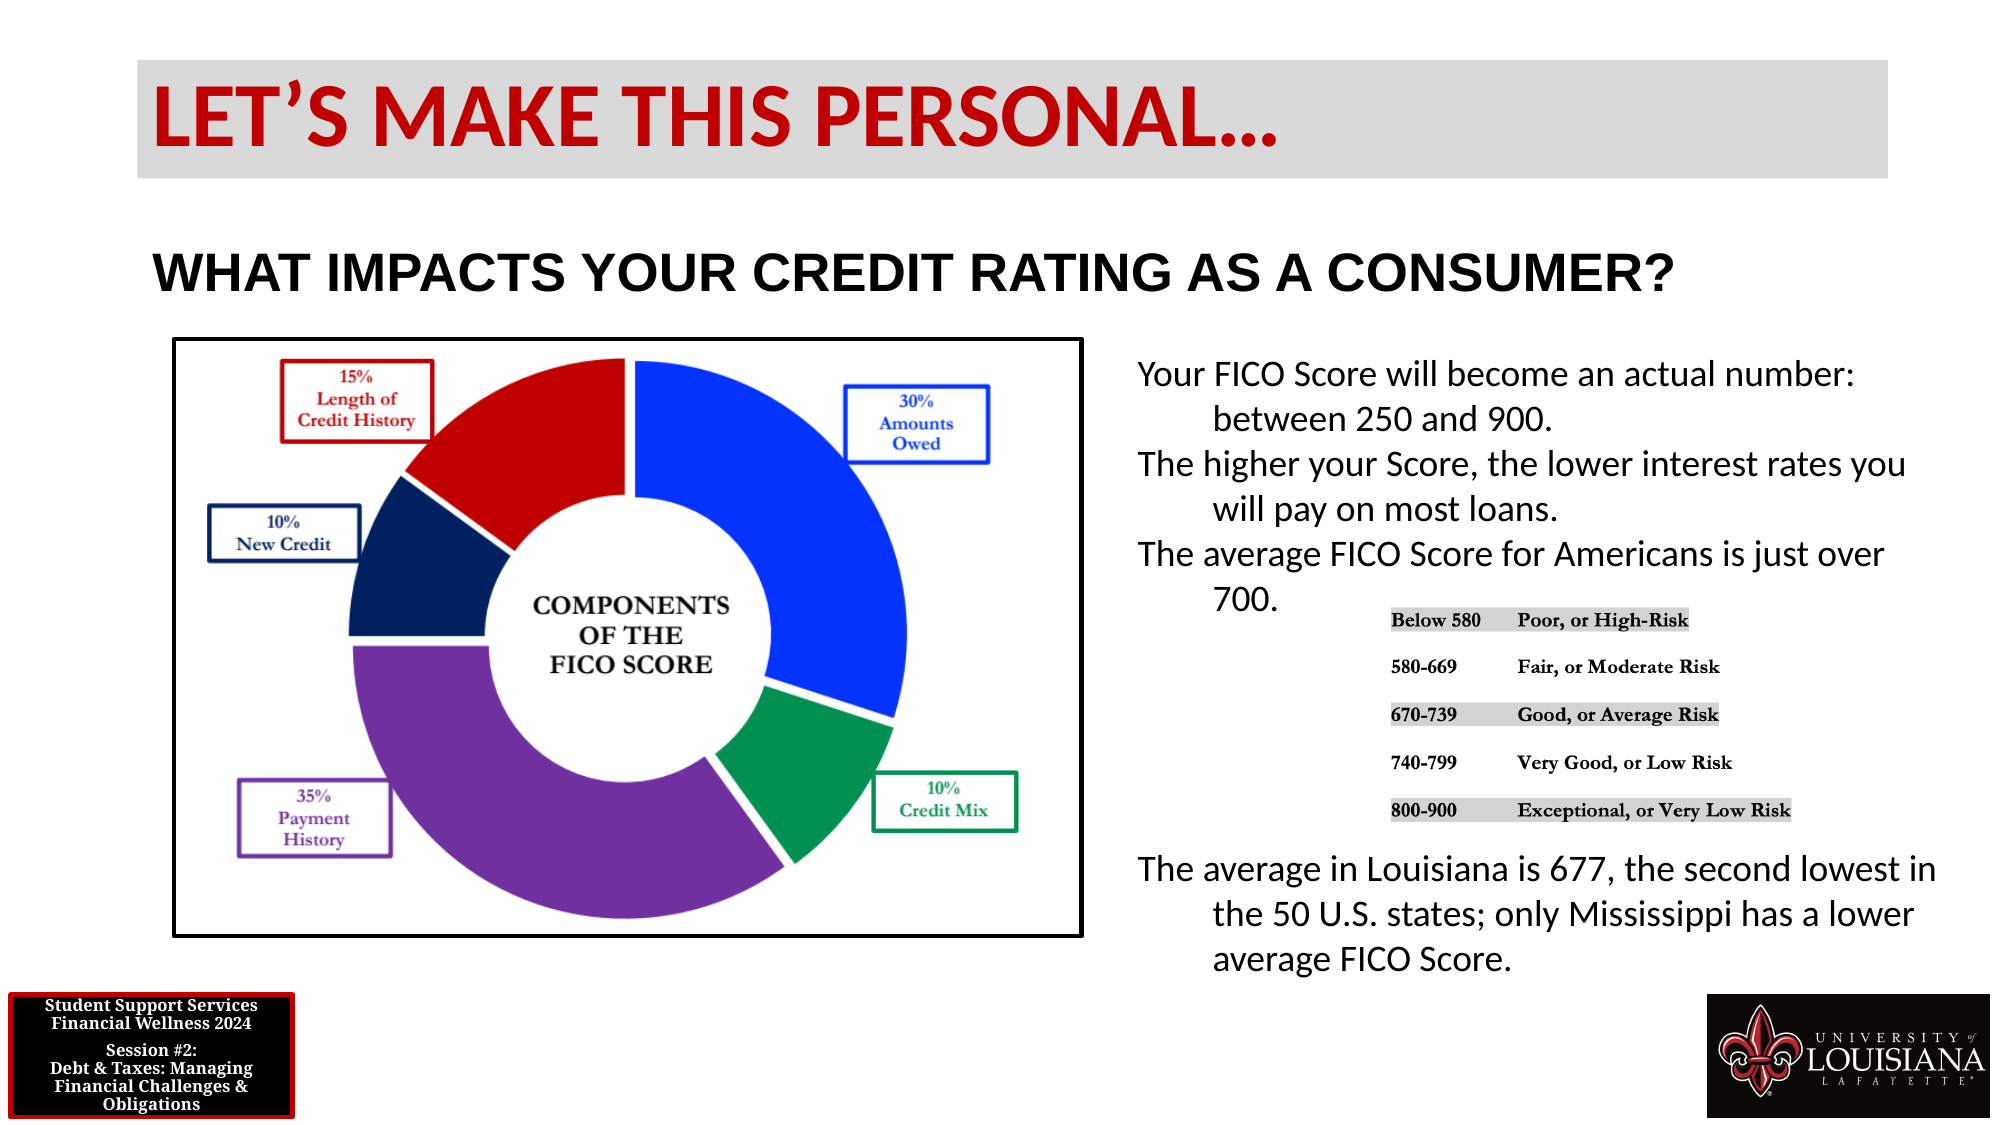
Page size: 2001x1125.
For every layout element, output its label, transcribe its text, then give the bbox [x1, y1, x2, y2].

text_box LET’S MAKE THIS PERSONAL… [137, 59, 1888, 179]
picture [1316, 586, 1868, 843]
list WHAT IMPACTS YOUR CREDIT RATING AS A CONSUMER? [137, 237, 1888, 1063]
picture [176, 341, 1080, 934]
picture [1707, 994, 1990, 1118]
text_box Your FICO Score will become an actual number: between 250 and 900. The higher your Score, the lower interest rates you will pay on most loans. The average FICO Score for Americans is just over 700. The average in Louisiana is 677, the second lowest in the 50 U.S. states; only Mississippi has a lower average FICO Score. [1047, 341, 1966, 987]
